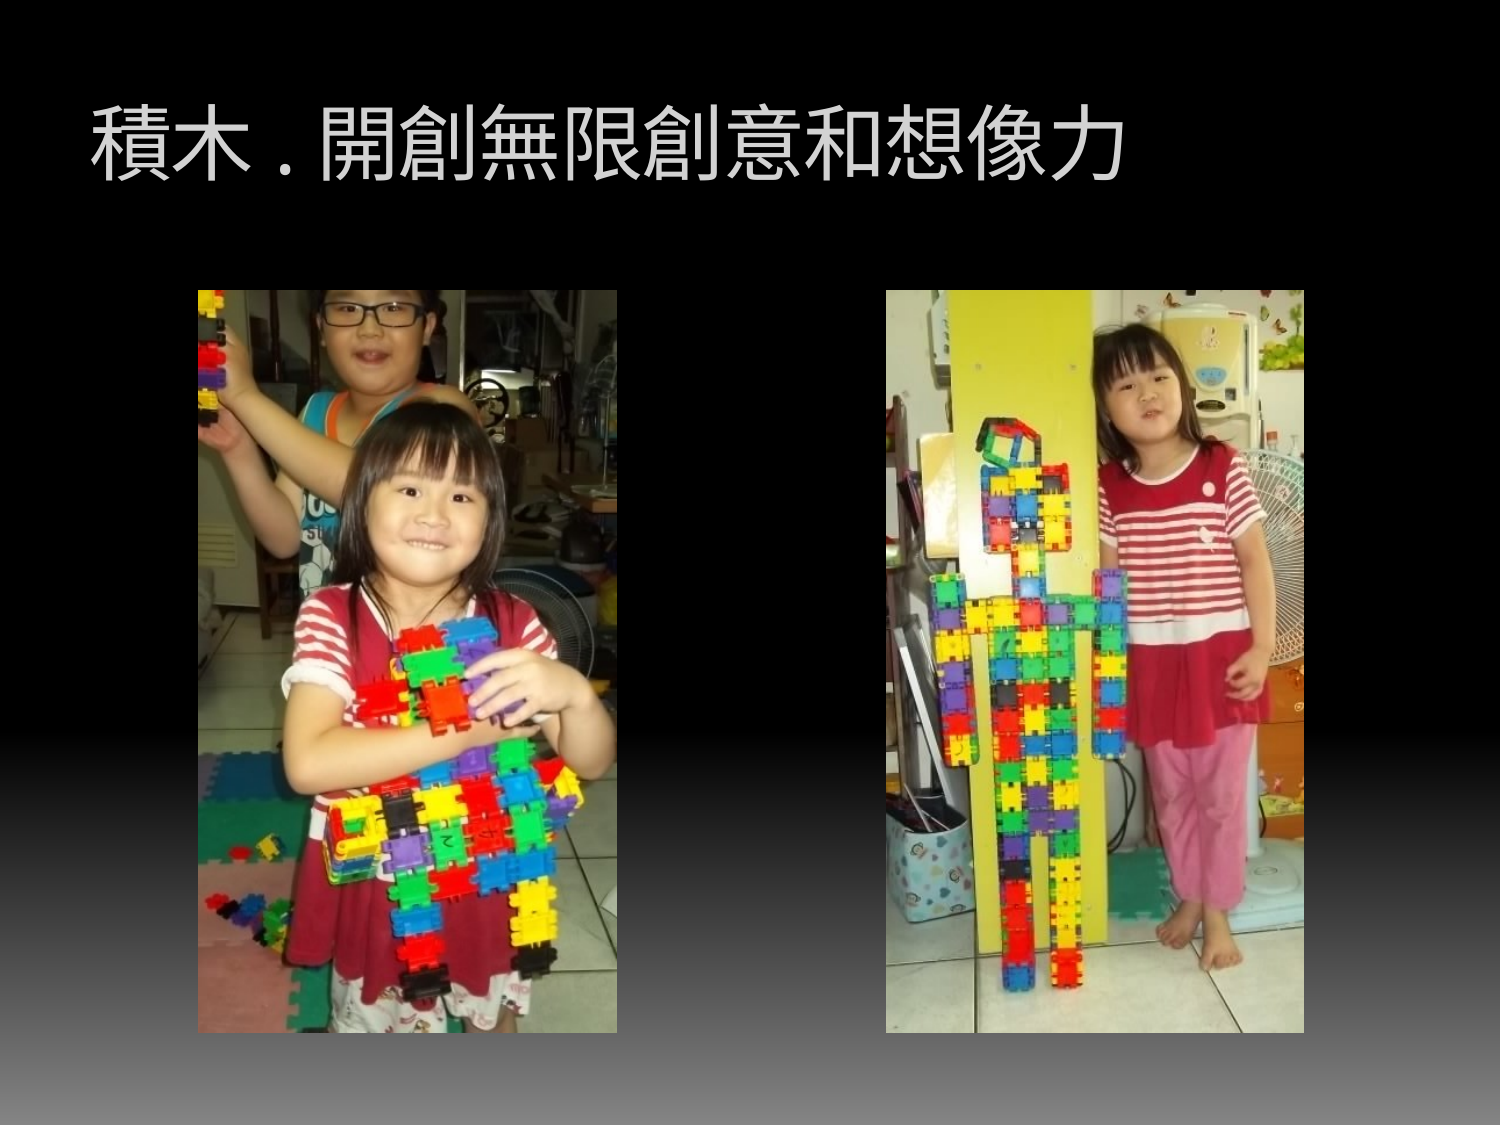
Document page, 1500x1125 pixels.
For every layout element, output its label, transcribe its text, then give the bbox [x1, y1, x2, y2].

title 積木.開創無限創意和想像力 [75, 83, 1425, 234]
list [885, 289, 1305, 1034]
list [198, 289, 617, 1034]
